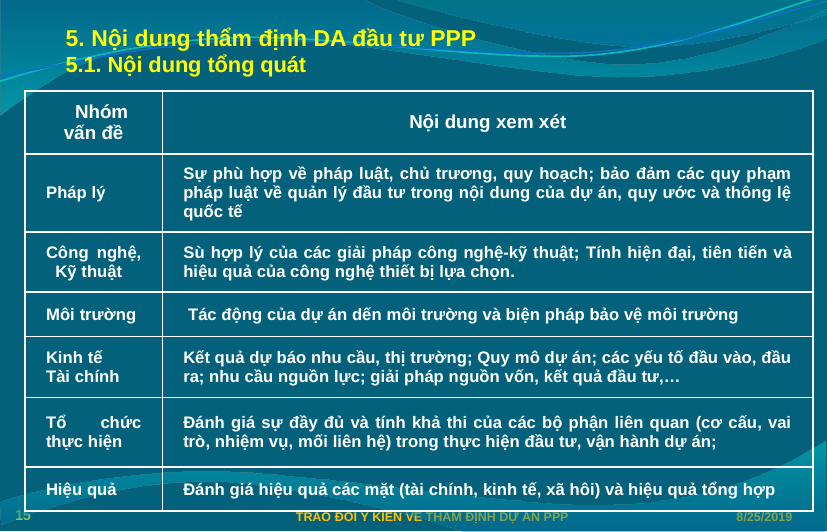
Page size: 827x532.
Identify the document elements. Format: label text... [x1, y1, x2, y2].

table_cell Sù hợp lý của các giải pháp công nghệ-kỹ thuật; Tính hiện đại, tiên tiến và hiệu quả của công nghệ thiết bị lựa chọn. [163, 233, 812, 291]
table_cell Kinh tế Tài chính [26, 337, 162, 397]
table_cell Công nghệ, Kỹ thuật [26, 233, 162, 291]
table_header Nhóm vấn đề [26, 92, 162, 153]
table_header Nội dung xem xét [163, 92, 812, 153]
table_cell Hiệu quả [26, 468, 162, 510]
table_cell Đánh giá hiệu quả các mặt (tài chính, kinh tế, xã hôi) và hiệu quả tổng hợp [163, 468, 812, 510]
table_cell Tác động của dự án dến môi trường và biện pháp bảo vệ môi trường [163, 293, 812, 336]
text_box 5. Nội dung thẩm định DA đầu tư PPP 5.1. Nội dung tổng quát [50, 15, 764, 85]
table_cell Đánh giá sự đầy đủ và tính khả thi của các bộ phận liên quan (cơ cấu, vai trò, nhiệm vụ, mối liên hệ) trong thực hiện đầu tư, vận hành dự án; [163, 398, 812, 466]
table_cell Môi trường [26, 293, 162, 336]
table_cell Sự phù hợp về pháp luật, chủ trương, quy hoạch; bảo đảm các quy phạm pháp luật về quản lý đầu tư trong nội dung của dự án, quy ước và thông lệ quốc tế [163, 155, 812, 231]
table_cell Kết quả dự báo nhu cầu, thị trường; Quy mô dự án; các yếu tố đầu vào, đầu ra; nhu cầu nguồn lực; giải pháp nguồn vốn, kết quả đầu tư,… [163, 337, 812, 397]
table_cell Tổ chức thực hiện [26, 398, 162, 466]
table_cell Pháp lý [26, 155, 162, 231]
